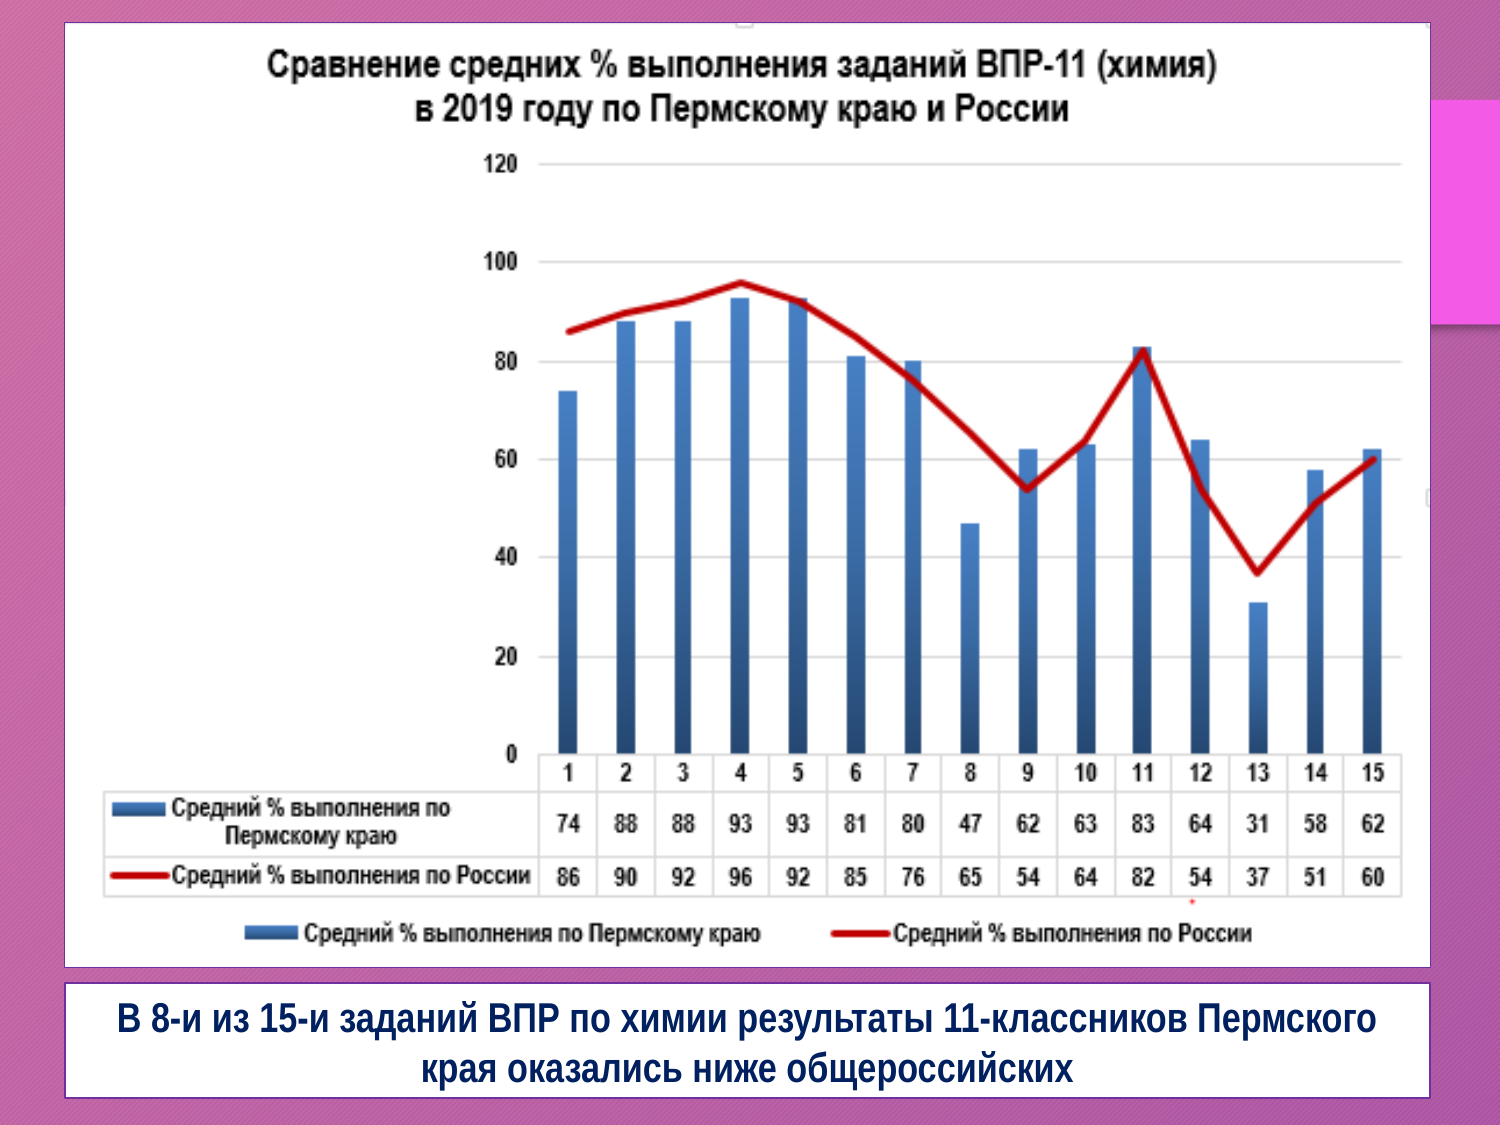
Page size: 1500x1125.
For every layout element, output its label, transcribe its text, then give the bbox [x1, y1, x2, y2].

text_box В 8-и из 15-и заданий ВПР по химии результаты 11-классников Пермского края оказались ниже общероссийских [64, 982, 1431, 1099]
picture [64, 22, 1500, 969]
